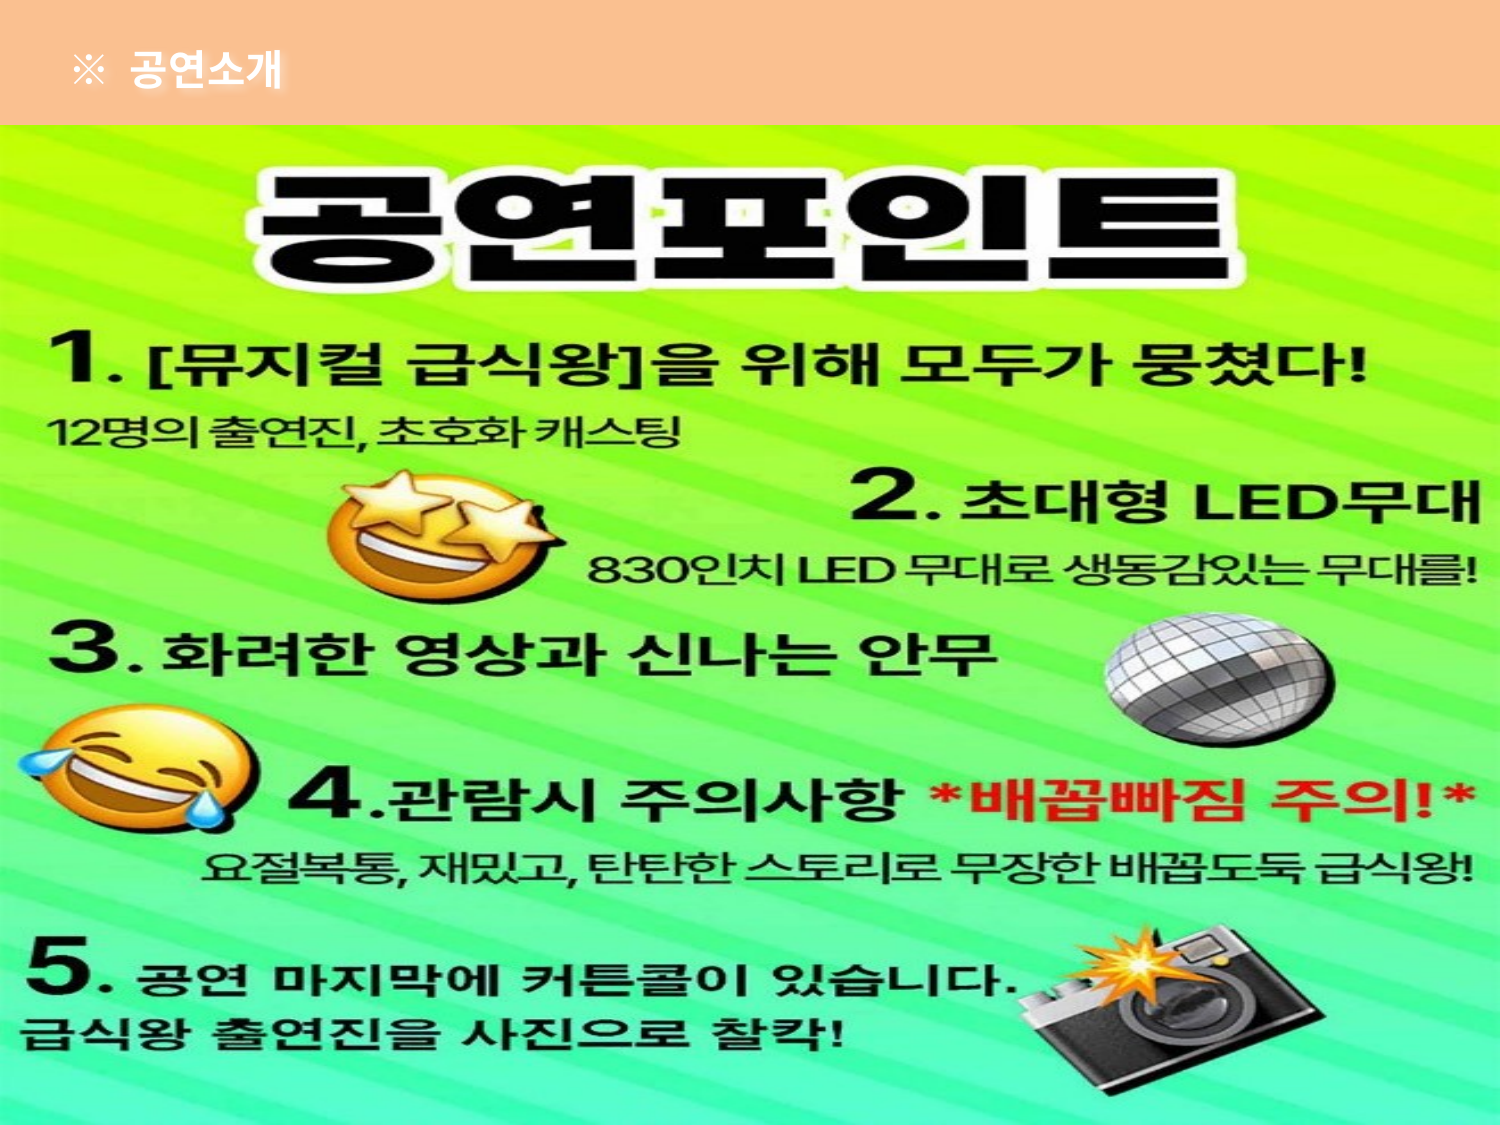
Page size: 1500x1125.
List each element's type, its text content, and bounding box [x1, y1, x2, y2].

picture [0, 125, 1500, 1125]
text_box ※ 공연소개 [54, 36, 299, 101]
text_box [0, 0, 1500, 125]
